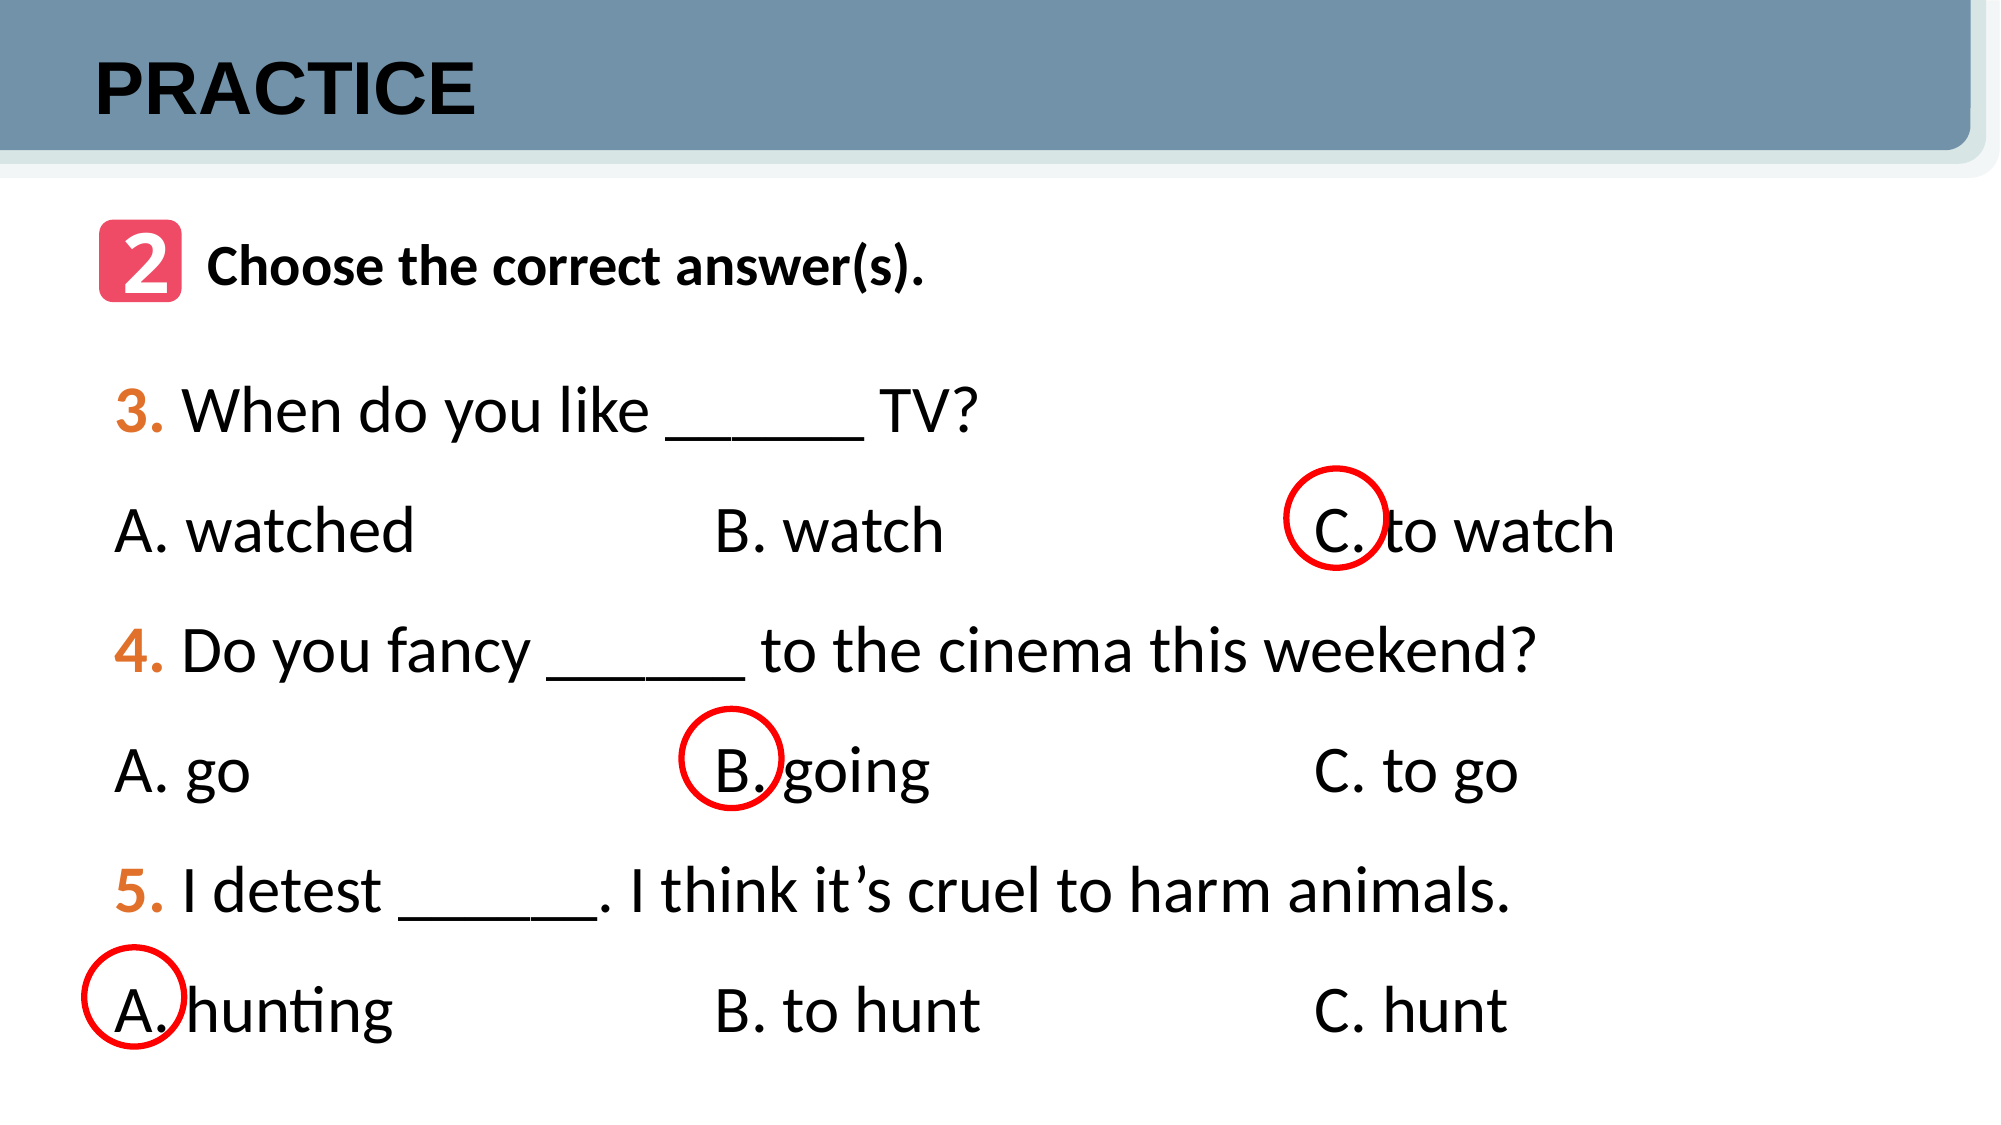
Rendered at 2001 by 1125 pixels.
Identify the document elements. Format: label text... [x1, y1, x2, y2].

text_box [0, 0, 2000, 178]
text_box [173, 219, 183, 303]
text_box [83, 946, 186, 1048]
text_box [98, 219, 107, 302]
text_box [1285, 467, 1388, 569]
text_box 2 [107, 202, 173, 318]
text_box [680, 707, 783, 810]
text_box 3. When do you like ______ TV? A. watched B. watch C. to watch 4. Do you fancy ______ to the cinema this weekend? A. go B. going C. to go 5. I detest ______. I think it’s cruel to harm animals. A. hunting B. to hunt C. hunt [100, 318, 1890, 1054]
text_box Choose the correct answer(s). [193, 219, 1890, 305]
